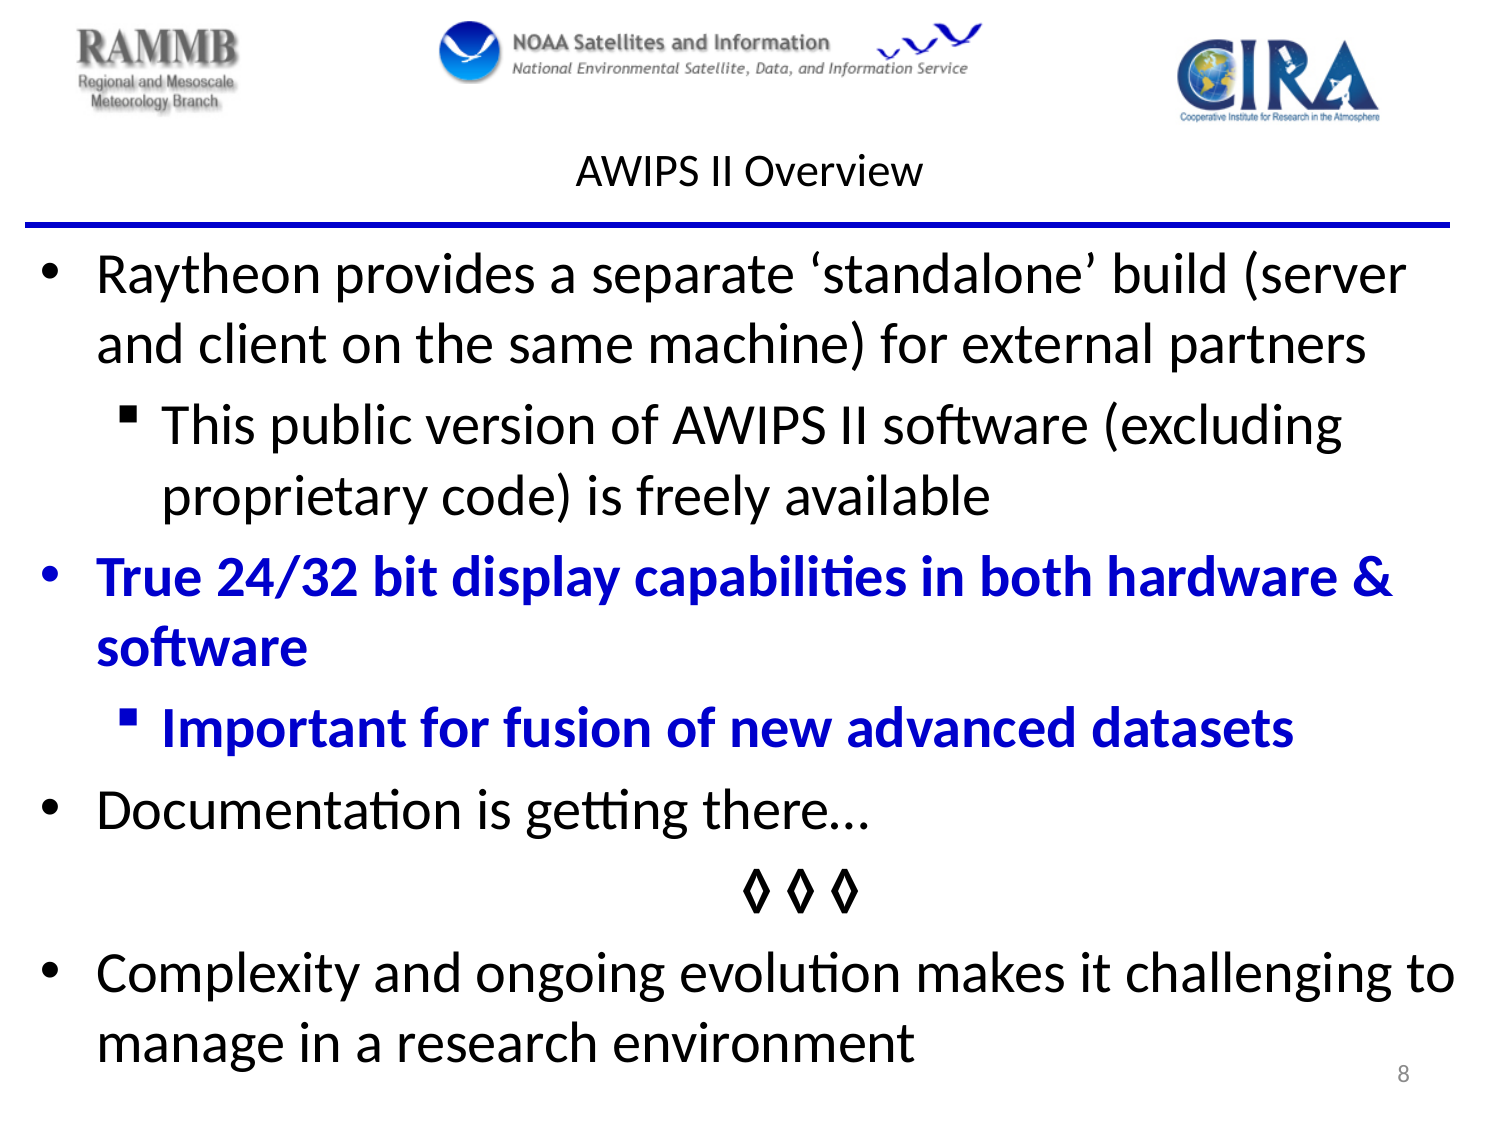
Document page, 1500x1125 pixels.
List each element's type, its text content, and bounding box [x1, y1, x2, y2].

title AWIPS II Overview [75, 131, 1425, 222]
picture [74, 23, 242, 120]
list Raytheon provides a separate ‘standalone’ build (server and client on the same machine) for external partners This public version of AWIPS II software (excluding proprietary code) is freely available True 24/32 bit display capabilities in both hardware & software Important for fusion of new advanced datasets Documentation is getting there… ◊ ◊ ◊ Complexity and ongoing evolution makes it challenging to manage in a research environment [24, 227, 1475, 1125]
slide_number 8 [1074, 1042, 1425, 1103]
picture [437, 20, 1012, 84]
picture [1174, 37, 1382, 126]
